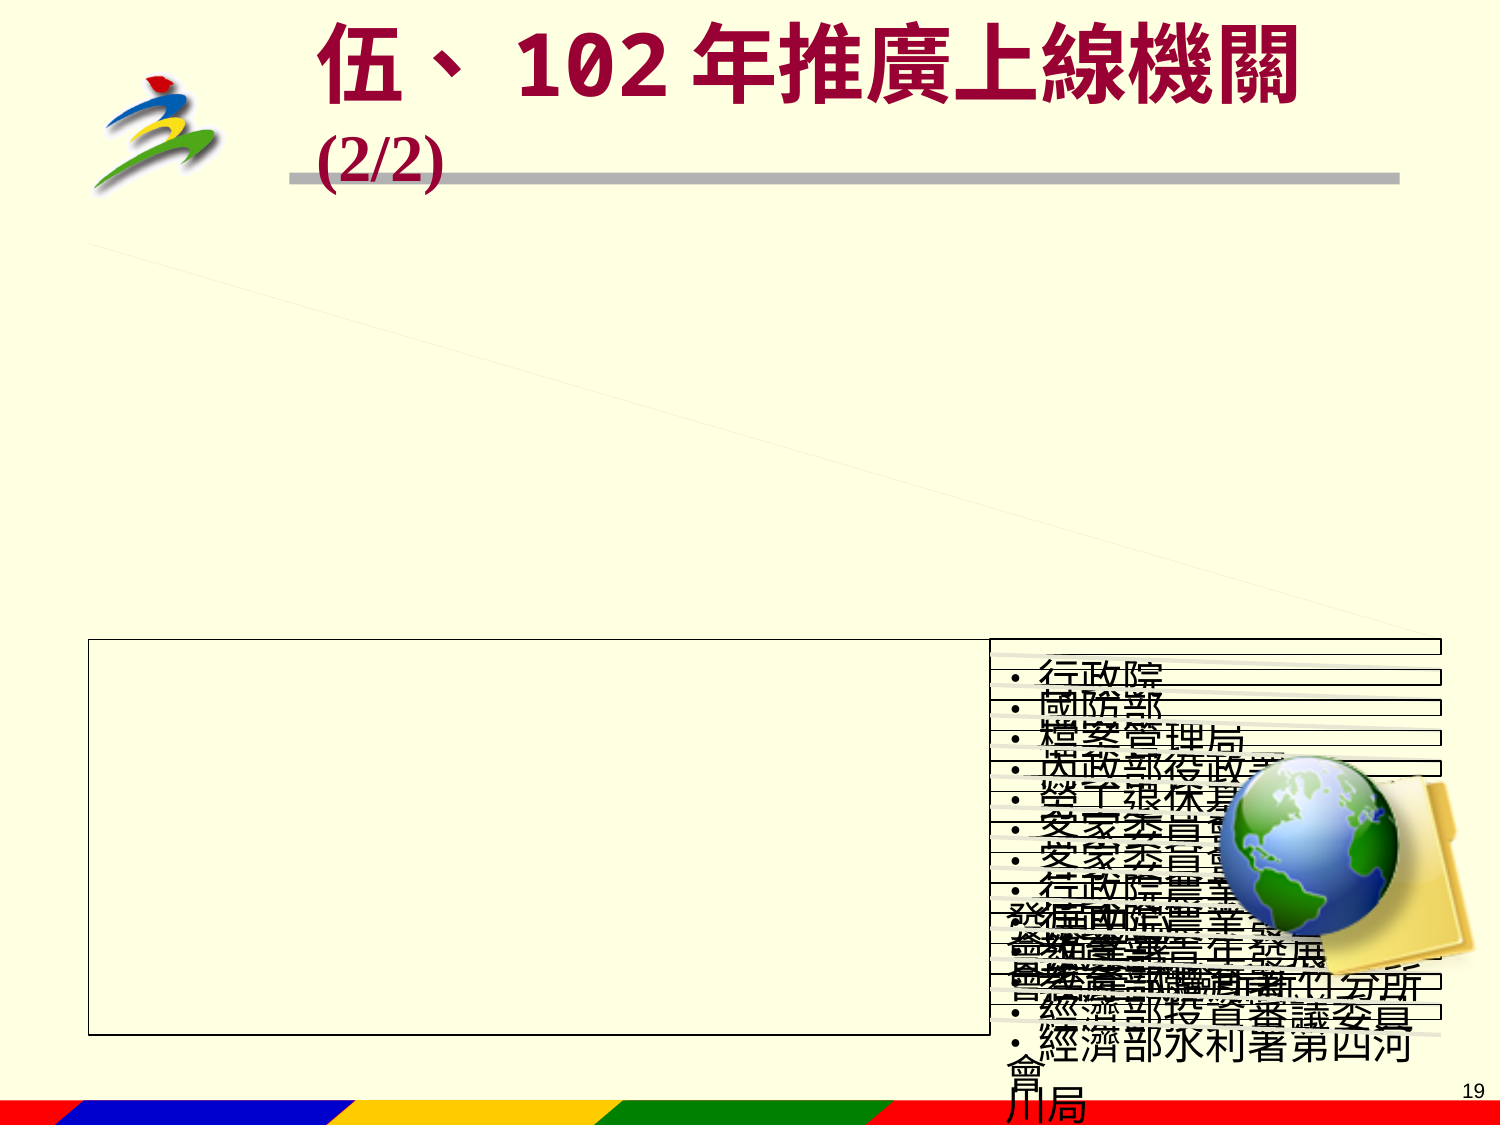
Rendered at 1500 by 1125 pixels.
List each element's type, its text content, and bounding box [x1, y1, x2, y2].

slide_number 19 [1187, 1070, 1500, 1125]
title 伍、102年推廣上線機關(2/2) [300, 42, 1389, 162]
picture [88, 66, 231, 198]
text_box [88, 243, 1442, 1036]
picture [1199, 727, 1500, 1029]
